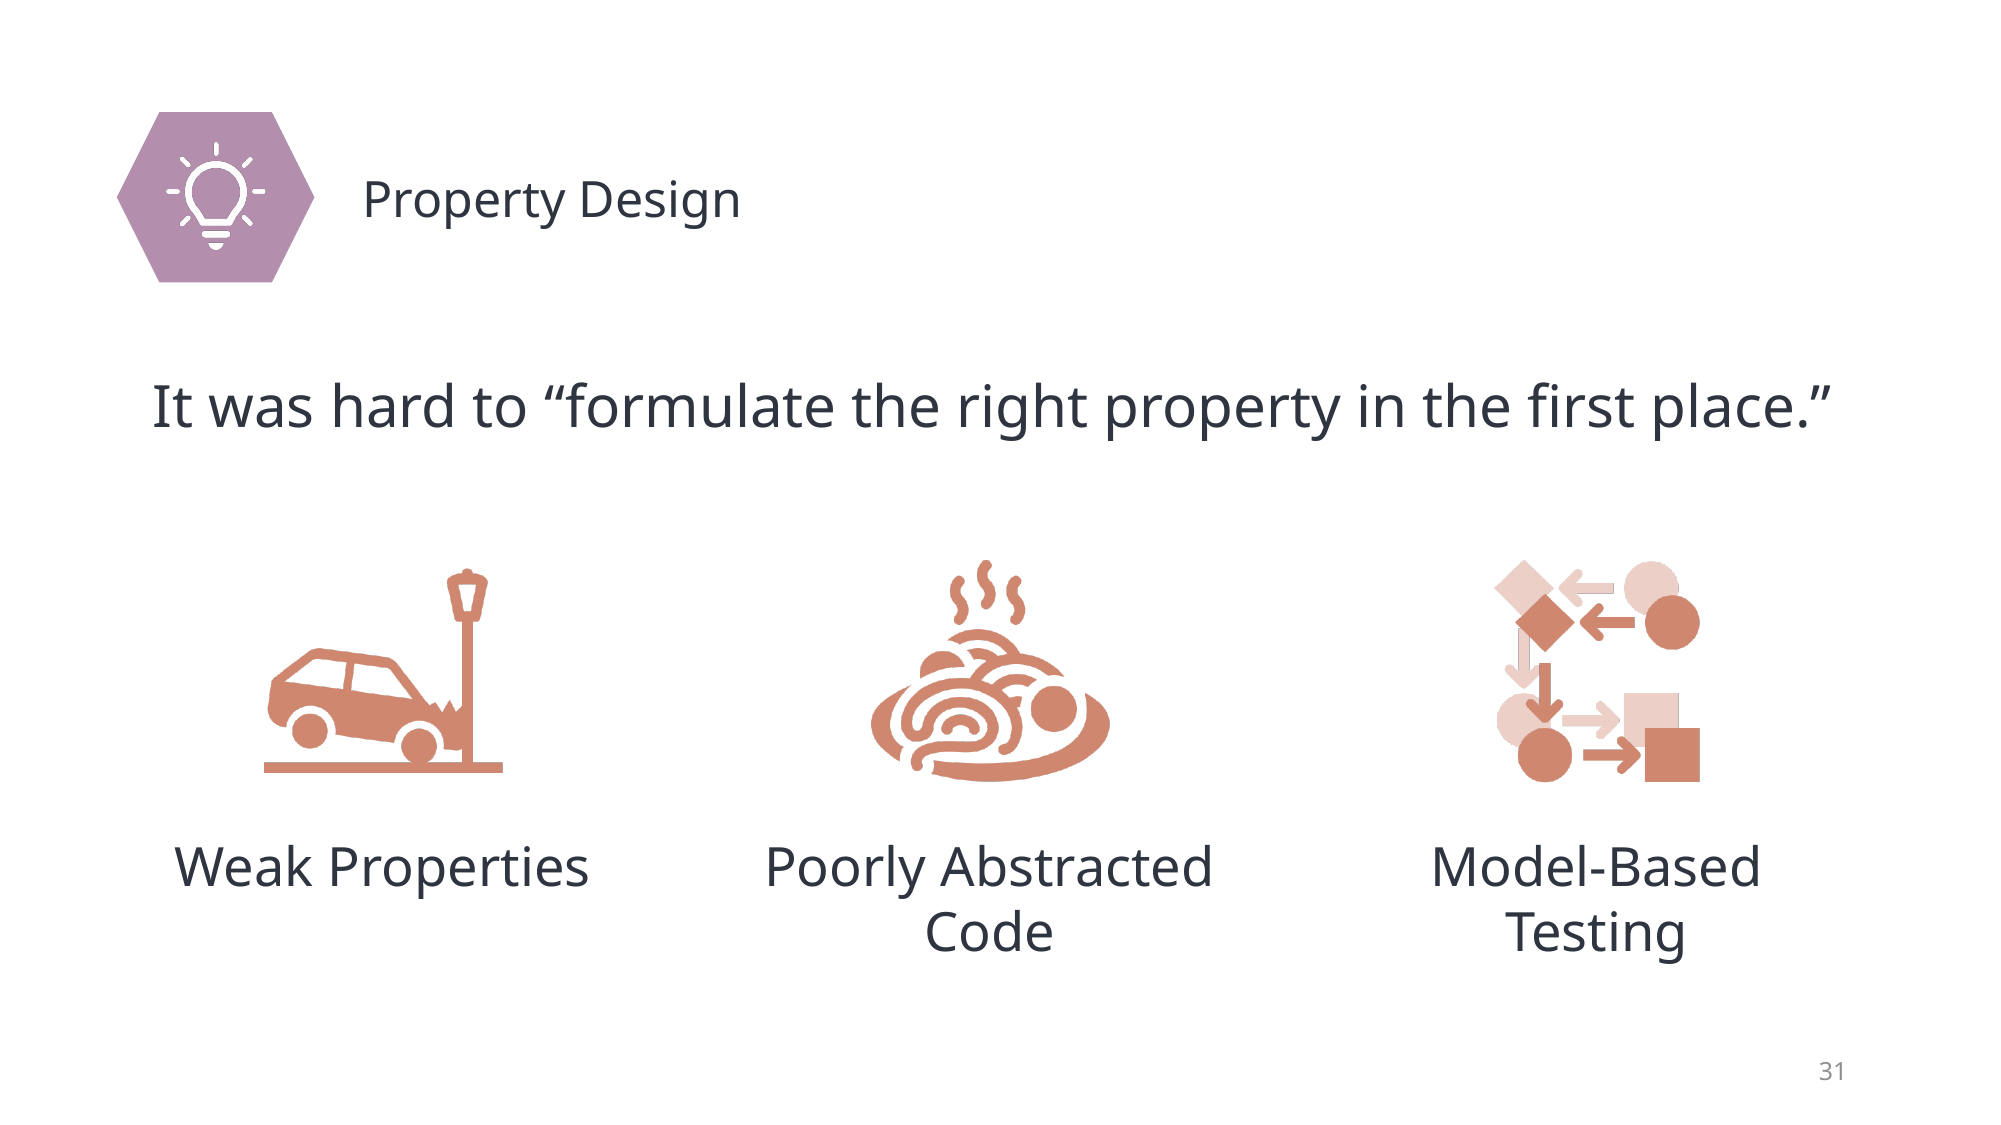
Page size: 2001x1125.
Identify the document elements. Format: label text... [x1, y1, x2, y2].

picture [860, 540, 1120, 800]
text_box Model-Based Testing [1330, 824, 1863, 970]
list It was hard to “formulate the right property in the first place.” [137, 369, 1863, 460]
text_box Poorly Abstracted Code [723, 824, 1256, 970]
picture [253, 540, 513, 800]
slide_number 31 [1412, 1042, 1863, 1103]
text_box Weak Properties [116, 824, 650, 905]
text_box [116, 94, 847, 300]
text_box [1456, 523, 1737, 817]
